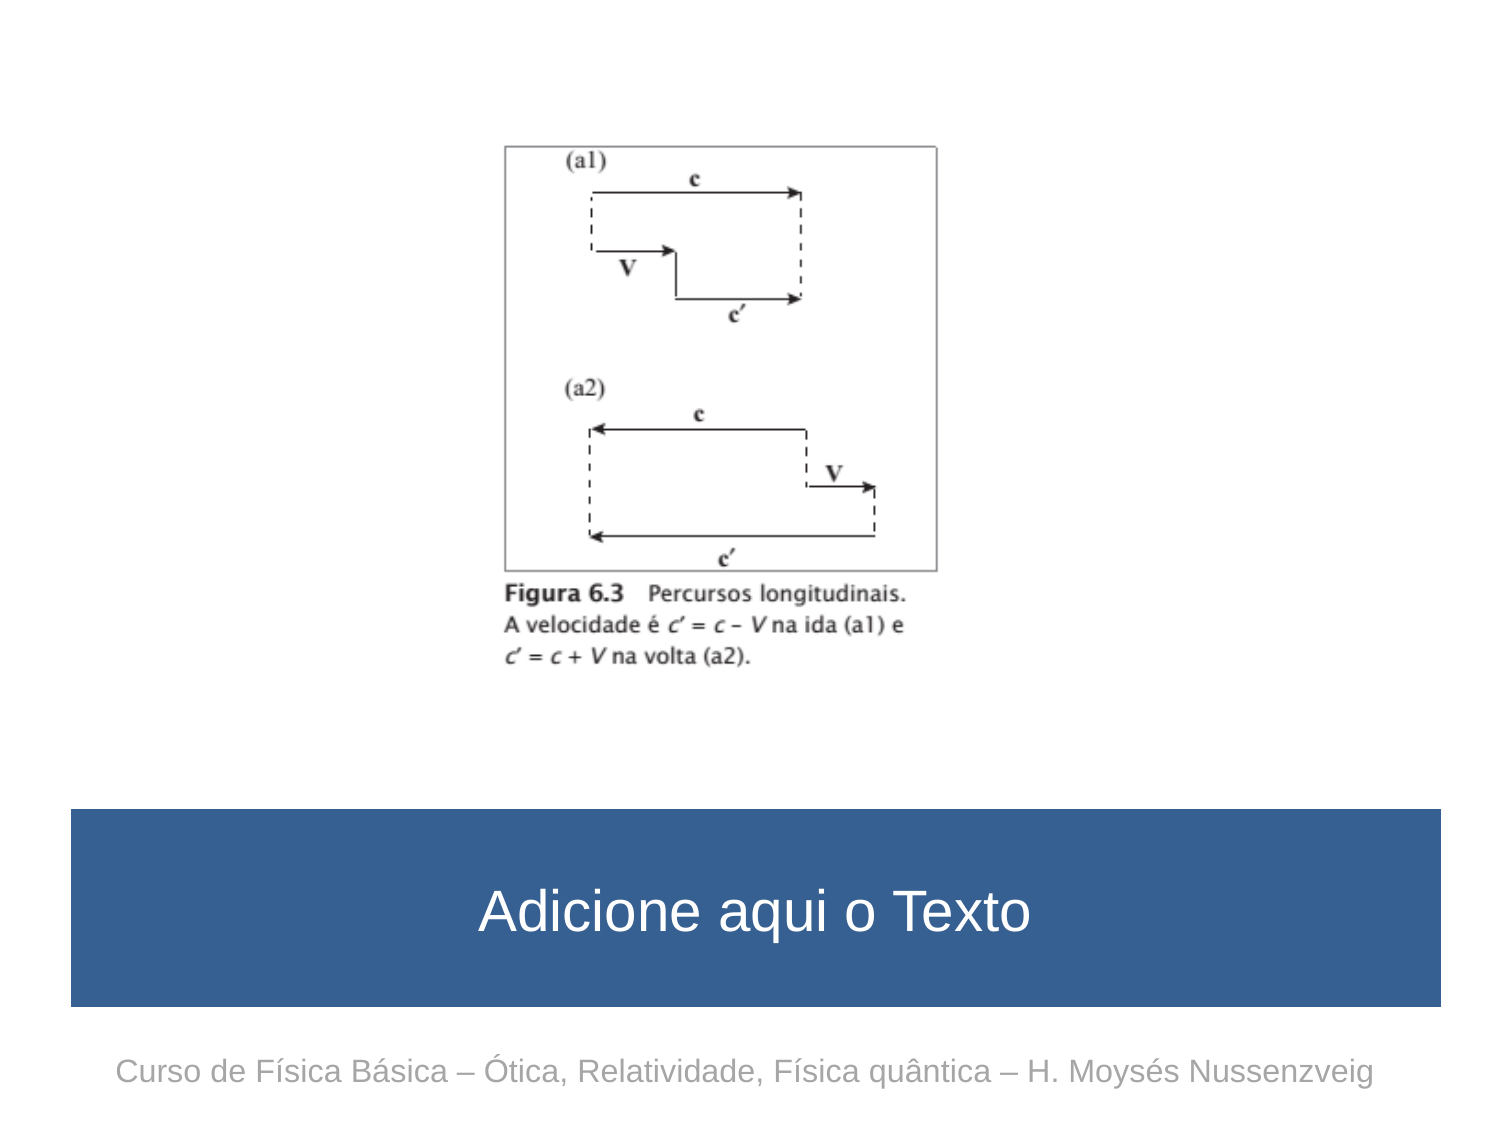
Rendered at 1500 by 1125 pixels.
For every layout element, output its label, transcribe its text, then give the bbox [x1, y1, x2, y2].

footer Curso de Física Básica – Ótica, Relatividade, Física quântica – H. Moysés Nussenzveig [0, 1042, 1500, 1103]
picture [489, 136, 952, 678]
text_box Adicione aqui o Texto [70, 808, 1442, 1008]
